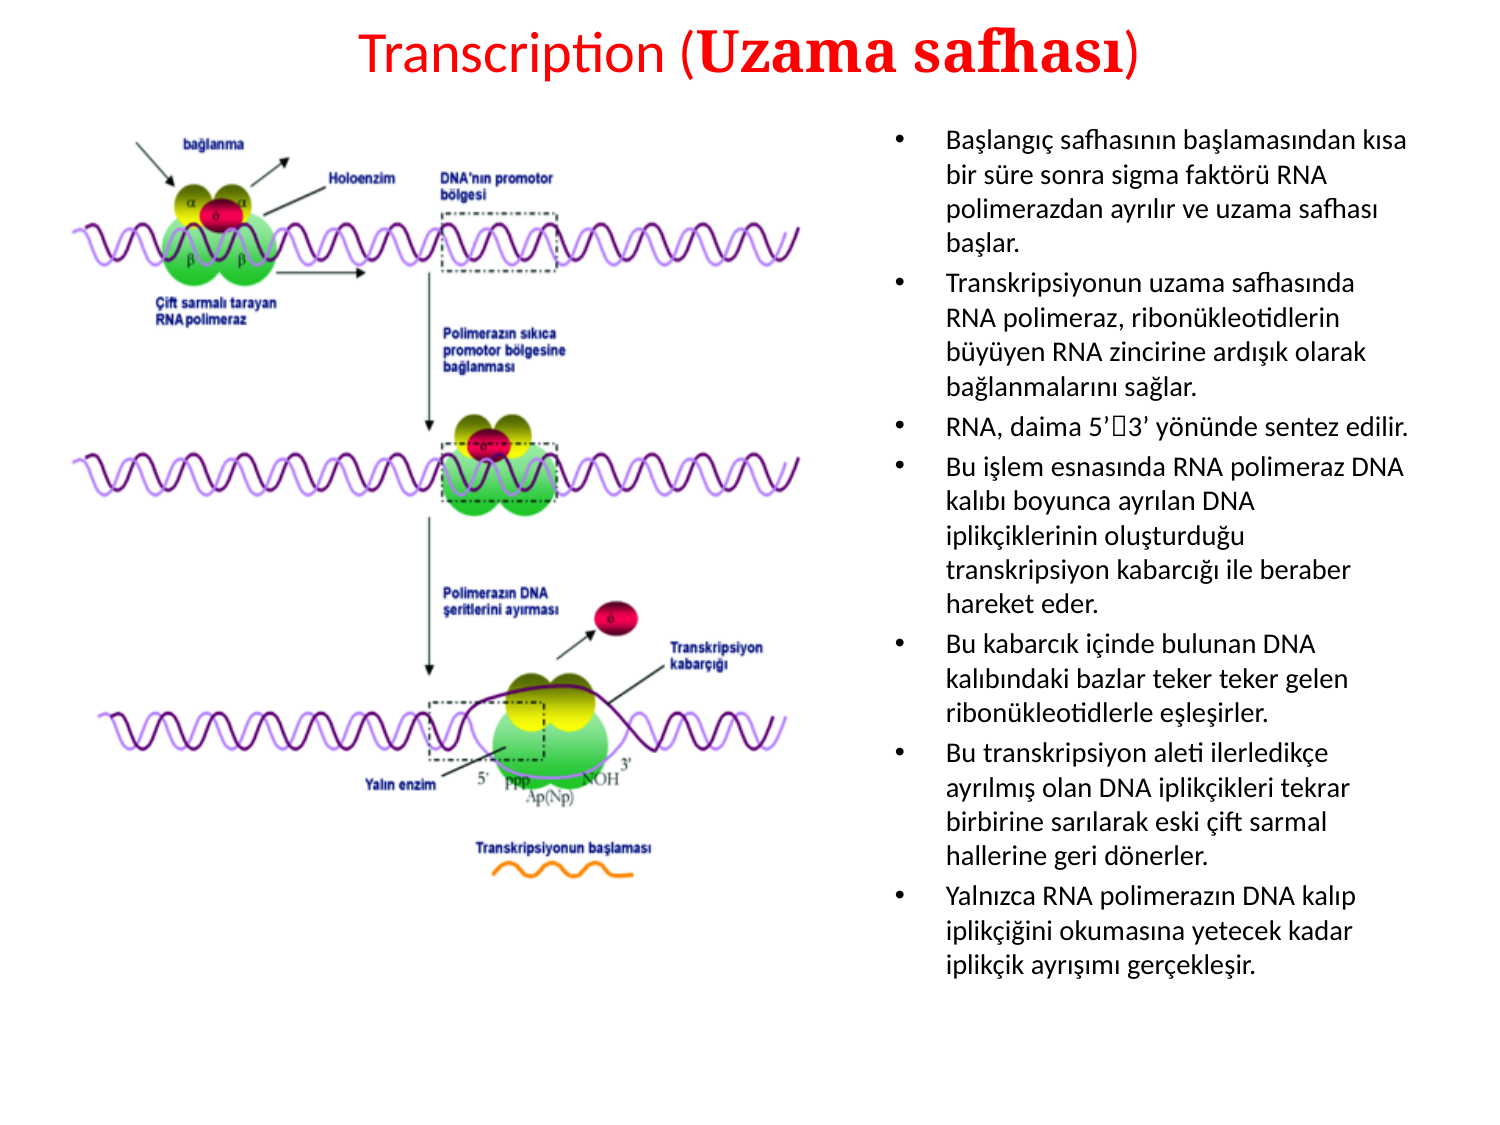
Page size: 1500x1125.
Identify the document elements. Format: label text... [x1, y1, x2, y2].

list Başlangıç safhasının başlamasından kısa bir süre sonra sigma faktörü RNA polimerazdan ayrılır ve uzama safhası başlar. Transkripsiyonun uzama safhasında RNA polimeraz, ribonükleotidlerin büyüyen RNA zincirine ardışık olarak bağlanmalarını sağlar. RNA, daima 5’3’ yönünde sentez edilir. Bu işlem esnasında RNA polimeraz DNA kalıbı boyunca ayrılan DNA iplikçiklerinin oluşturduğu transkripsiyon kabarcığı ile beraber hareket eder. Bu kabarcık içinde bulunan DNA kalıbındaki bazlar teker teker gelen ribonükleotidlerle eşleşirler. Bu transkripsiyon aleti ilerledikçe ayrılmış olan DNA iplikçikleri tekrar birbirine sarılarak eski çift sarmal hallerine geri dönerler. Yalnızca RNA polimerazın DNA kalıp iplikçiğini okumasına yetecek kadar iplikçik ayrışımı gerçekleşir. [879, 113, 1425, 1005]
title Transcription (Uzama safhası) [75, 19, 1425, 79]
picture [64, 136, 806, 894]
